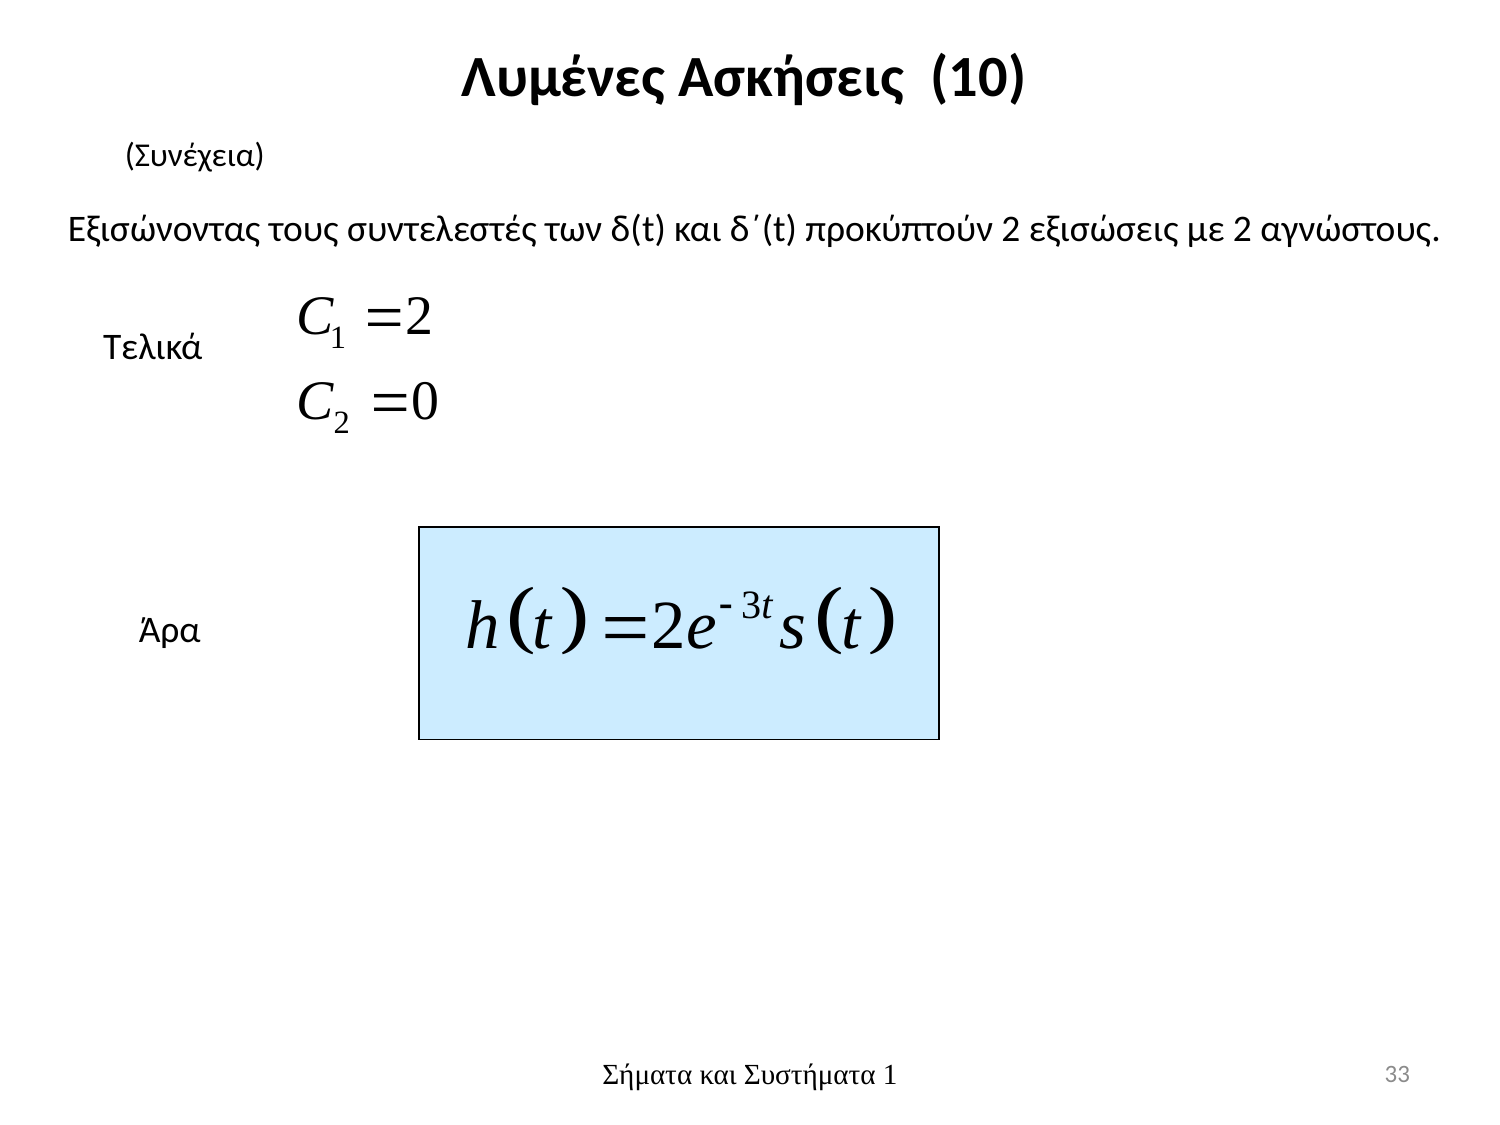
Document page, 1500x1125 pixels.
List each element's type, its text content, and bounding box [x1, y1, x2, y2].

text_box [289, 278, 448, 447]
footer Σήματα και Συστήματα 1 [512, 1042, 988, 1103]
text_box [454, 573, 903, 690]
slide_number 33 [1074, 1042, 1425, 1103]
text_box Λυμένες Ασκήσεις (10) [312, 31, 1176, 116]
text_box Τελικά [88, 314, 243, 374]
text_box [419, 527, 939, 740]
text_box (Συνέχεια) [29, 125, 361, 181]
text_box Εξισώνοντας τους συντελεστές των δ(t) και δ΄(t) προκύπτούν 2 εξισώσεις με 2 αγνώστους. [53, 196, 1465, 257]
text_box Άρα [123, 597, 449, 658]
